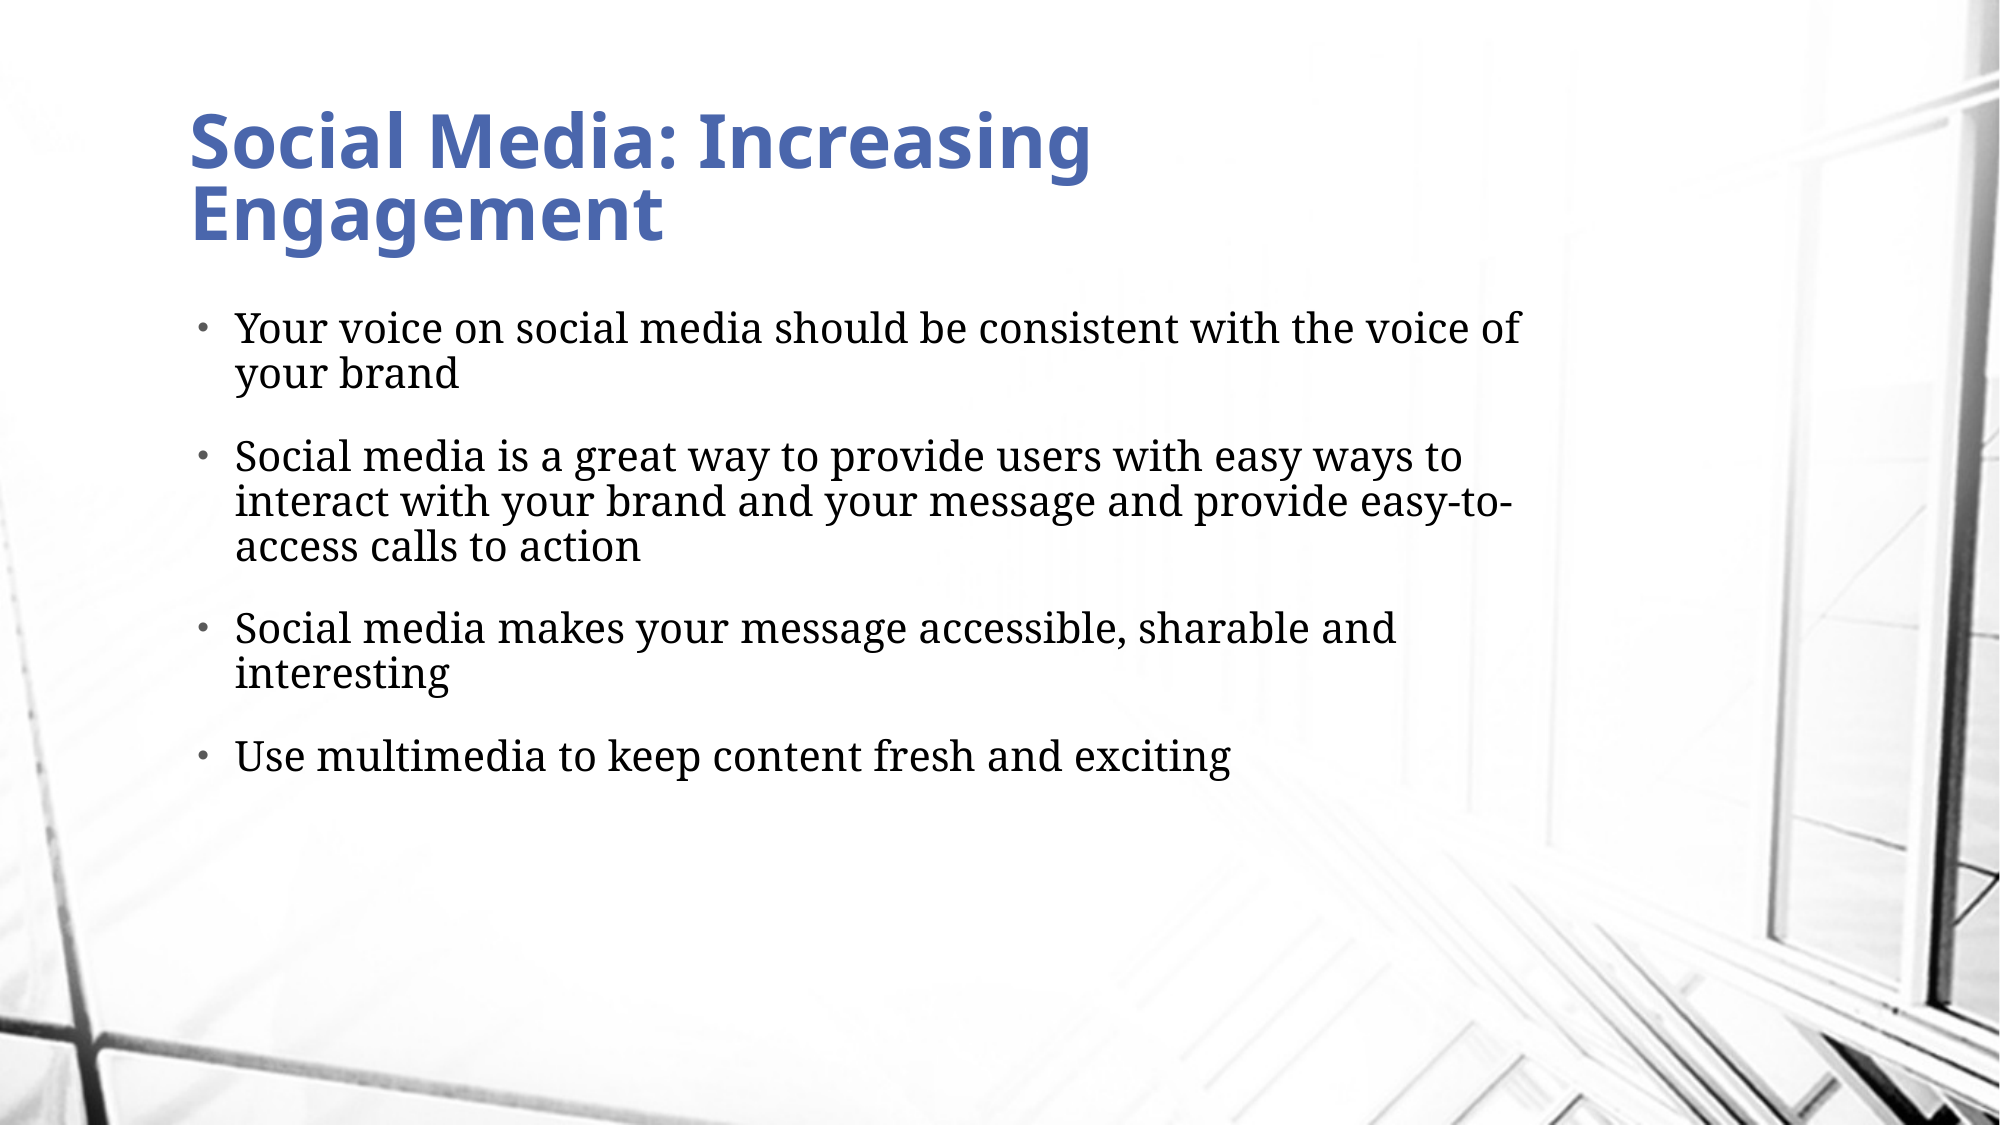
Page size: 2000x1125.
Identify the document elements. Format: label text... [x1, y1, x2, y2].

list Your voice on social media should be consistent with the voice of your brand Social media is a great way to provide users with easy ways to interact with your brand and your message and provide easy-to-access calls to action Social media makes your message accessible, sharable and interesting Use multimedia to keep content fresh and exciting [174, 299, 1600, 988]
title Social Media: Increasing Engagement [174, 87, 1600, 263]
picture [0, 0, 2000, 1125]
